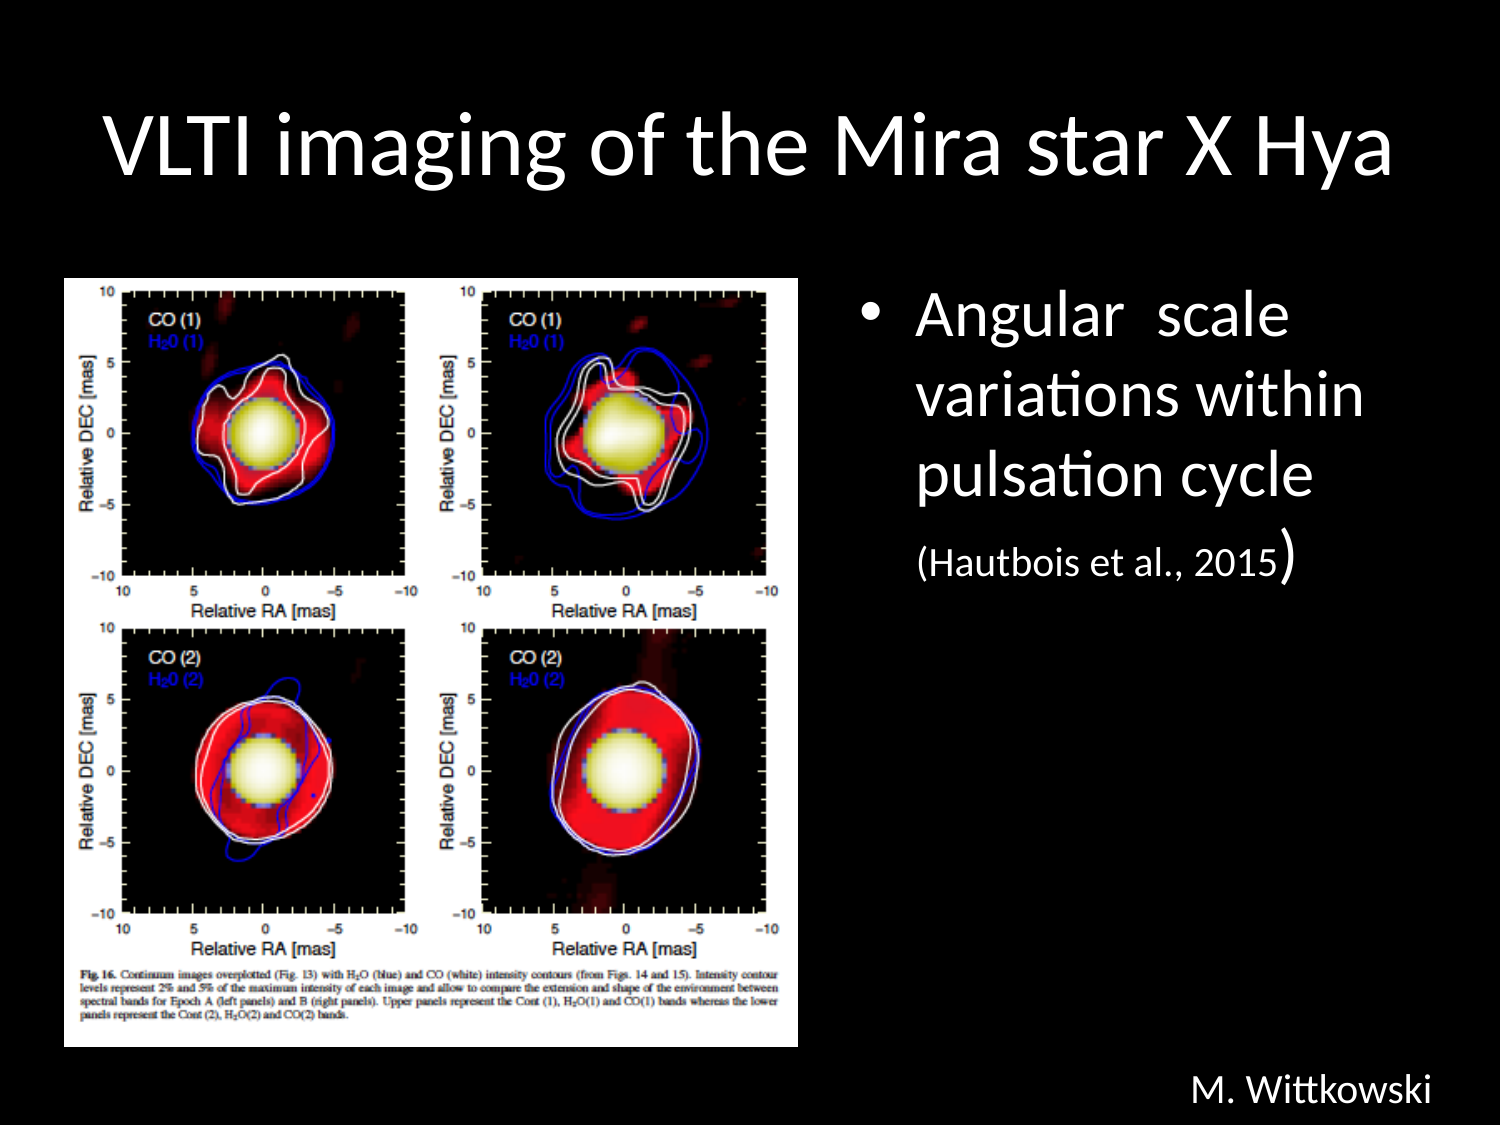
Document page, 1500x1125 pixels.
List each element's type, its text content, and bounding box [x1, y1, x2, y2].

title VLTI imaging of the Mira star X Hya [75, 45, 1425, 233]
text_box M. Wittkowski [1175, 1009, 1500, 1120]
list Angular scale variations within pulsation cycle (Hautbois et al., 2015) [844, 262, 1500, 1005]
picture [64, 278, 798, 1047]
